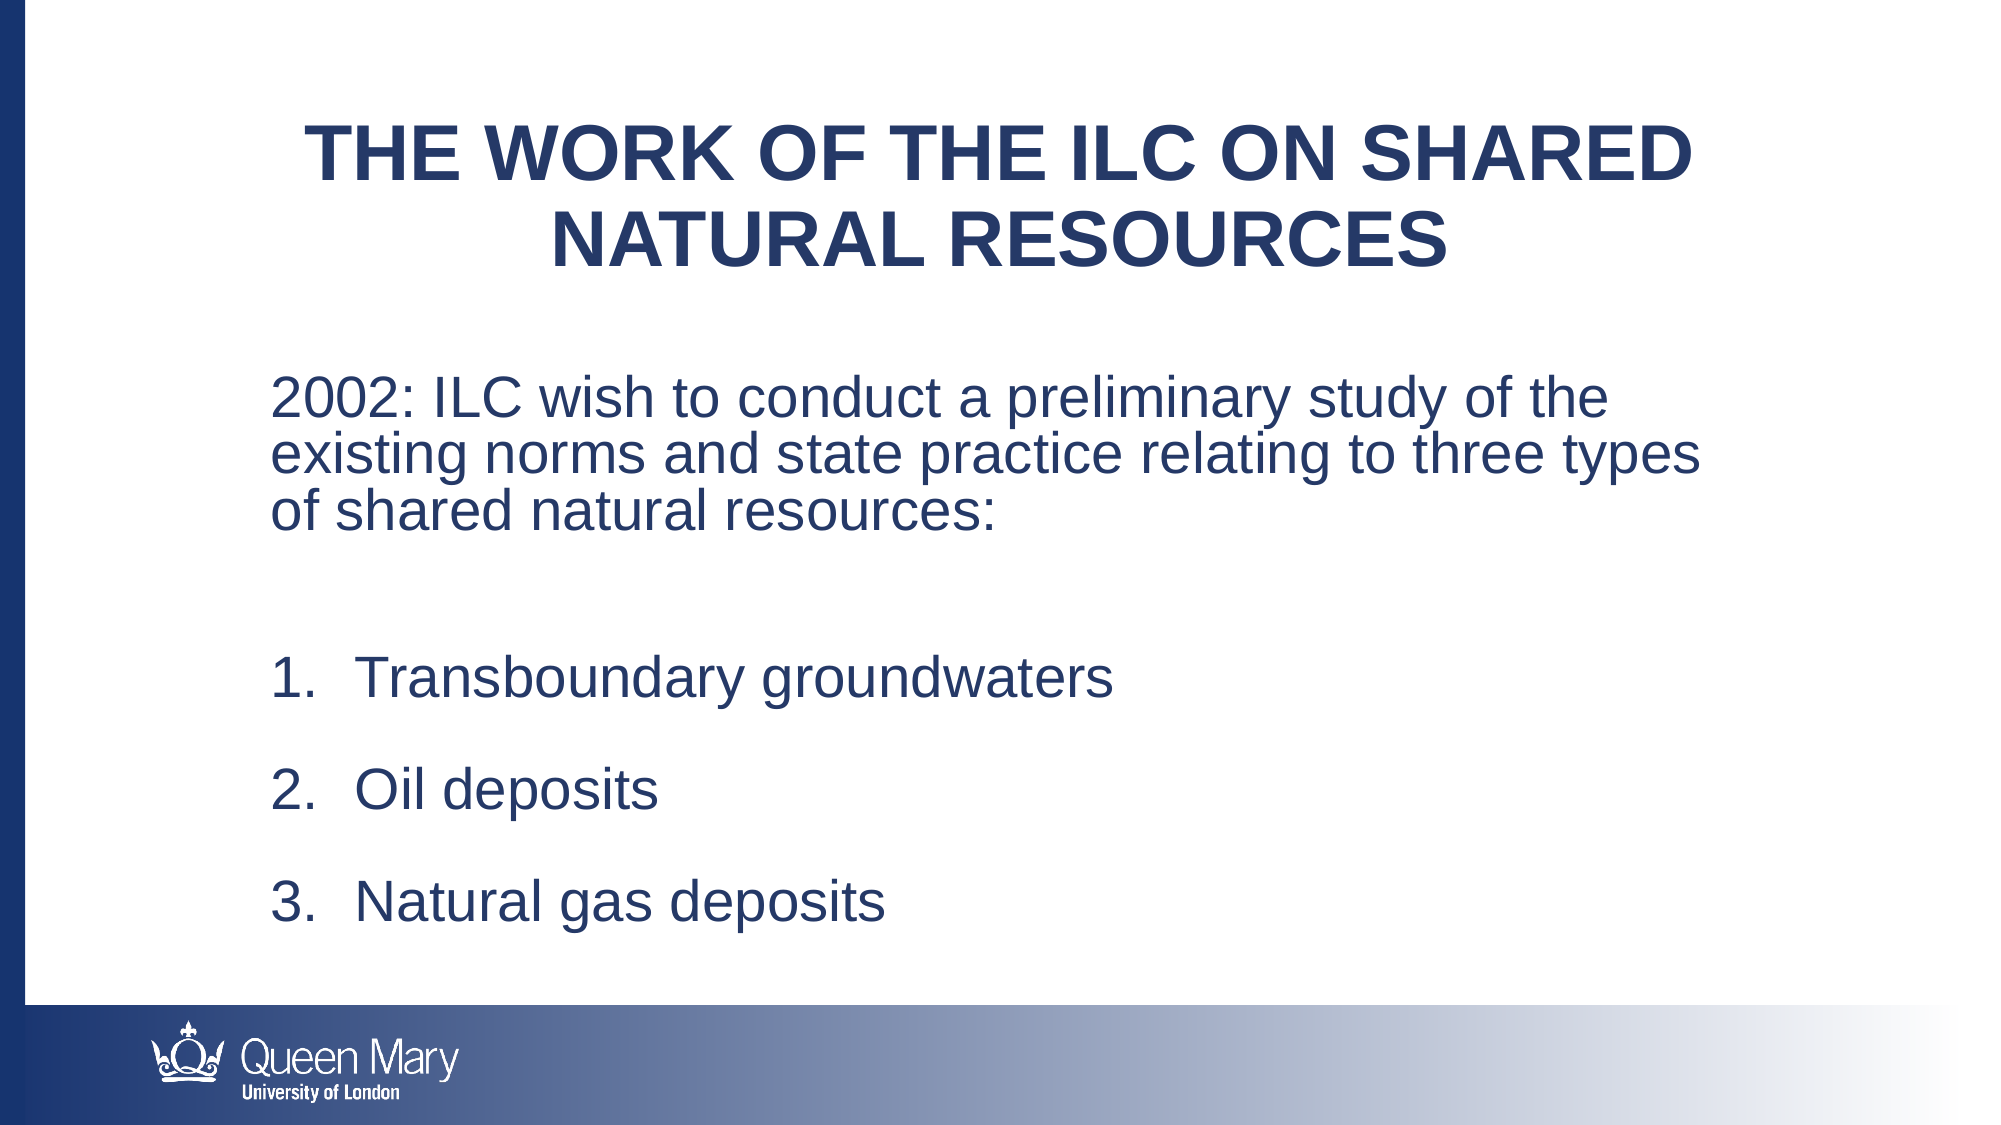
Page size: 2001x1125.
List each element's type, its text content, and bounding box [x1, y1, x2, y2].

list The Work of the ILC on Shared Natural Resources [255, 104, 1745, 211]
picture [151, 1020, 459, 1103]
text_box 2002: ILC wish to conduct a preliminary study of the existing norms and state practice relating to three types of shared natural resources: Transboundary groundwaters Oil deposits Natural gas deposits [255, 365, 1745, 997]
